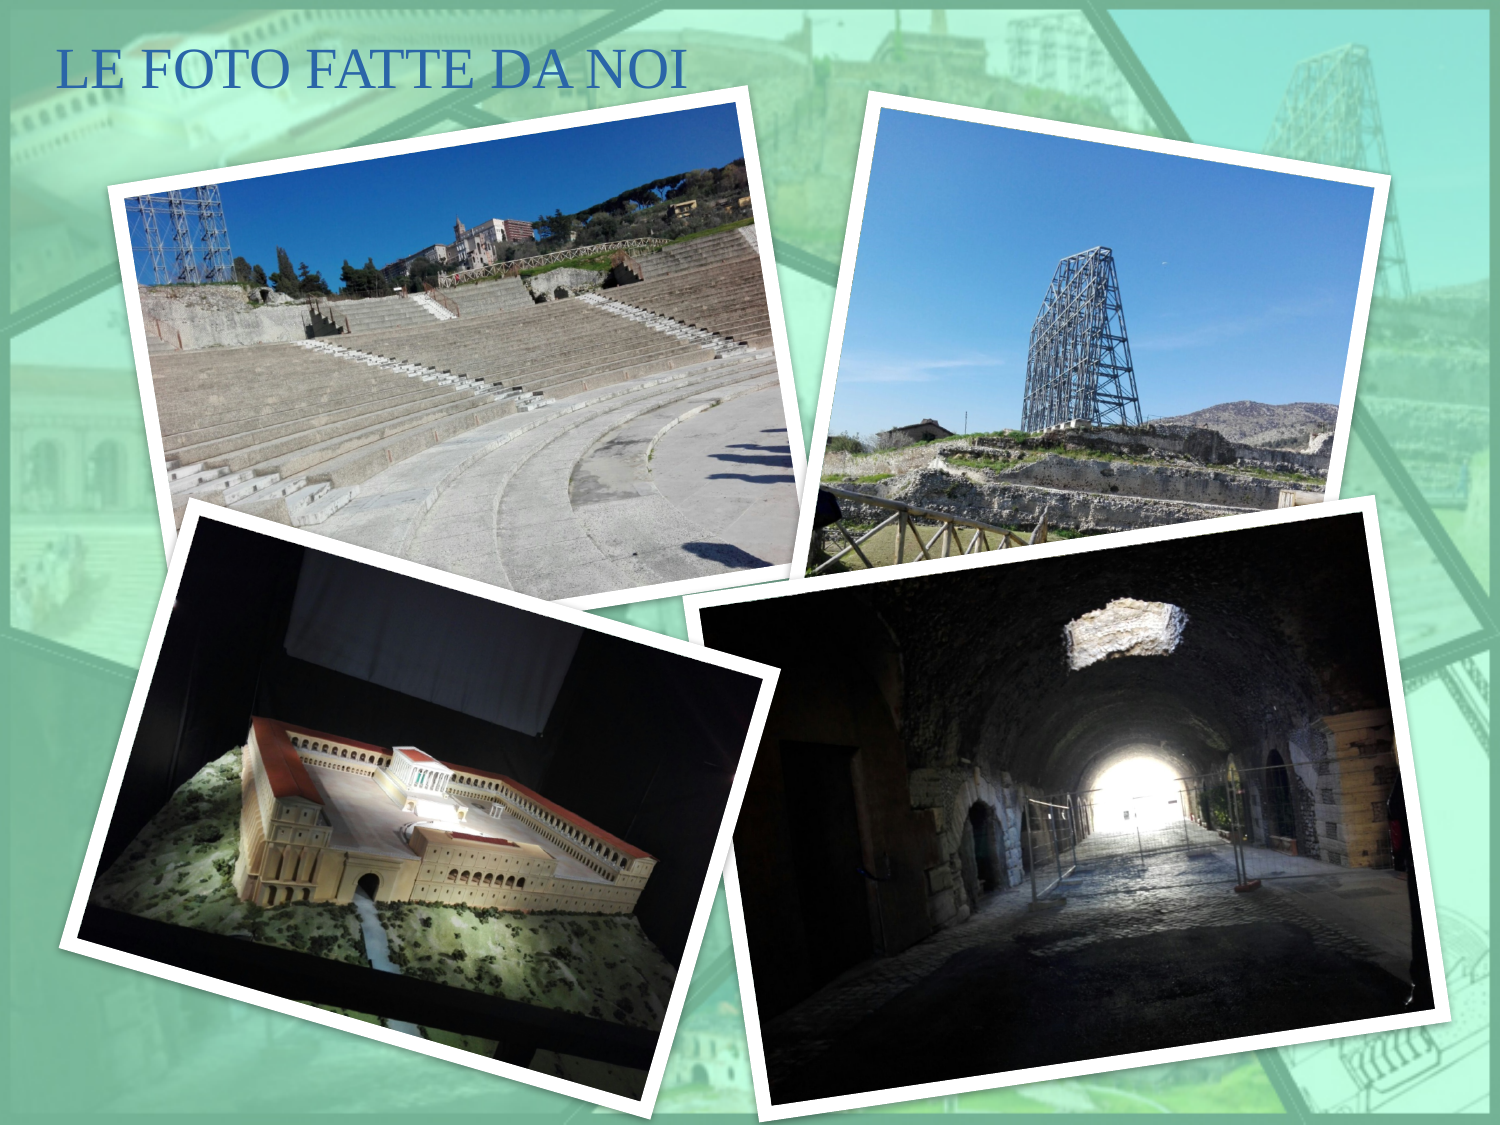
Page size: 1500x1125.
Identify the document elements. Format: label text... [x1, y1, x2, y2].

text_box LE FOTO FATTE DA NOI [40, 22, 714, 108]
picture [0, 0, 1500, 1125]
